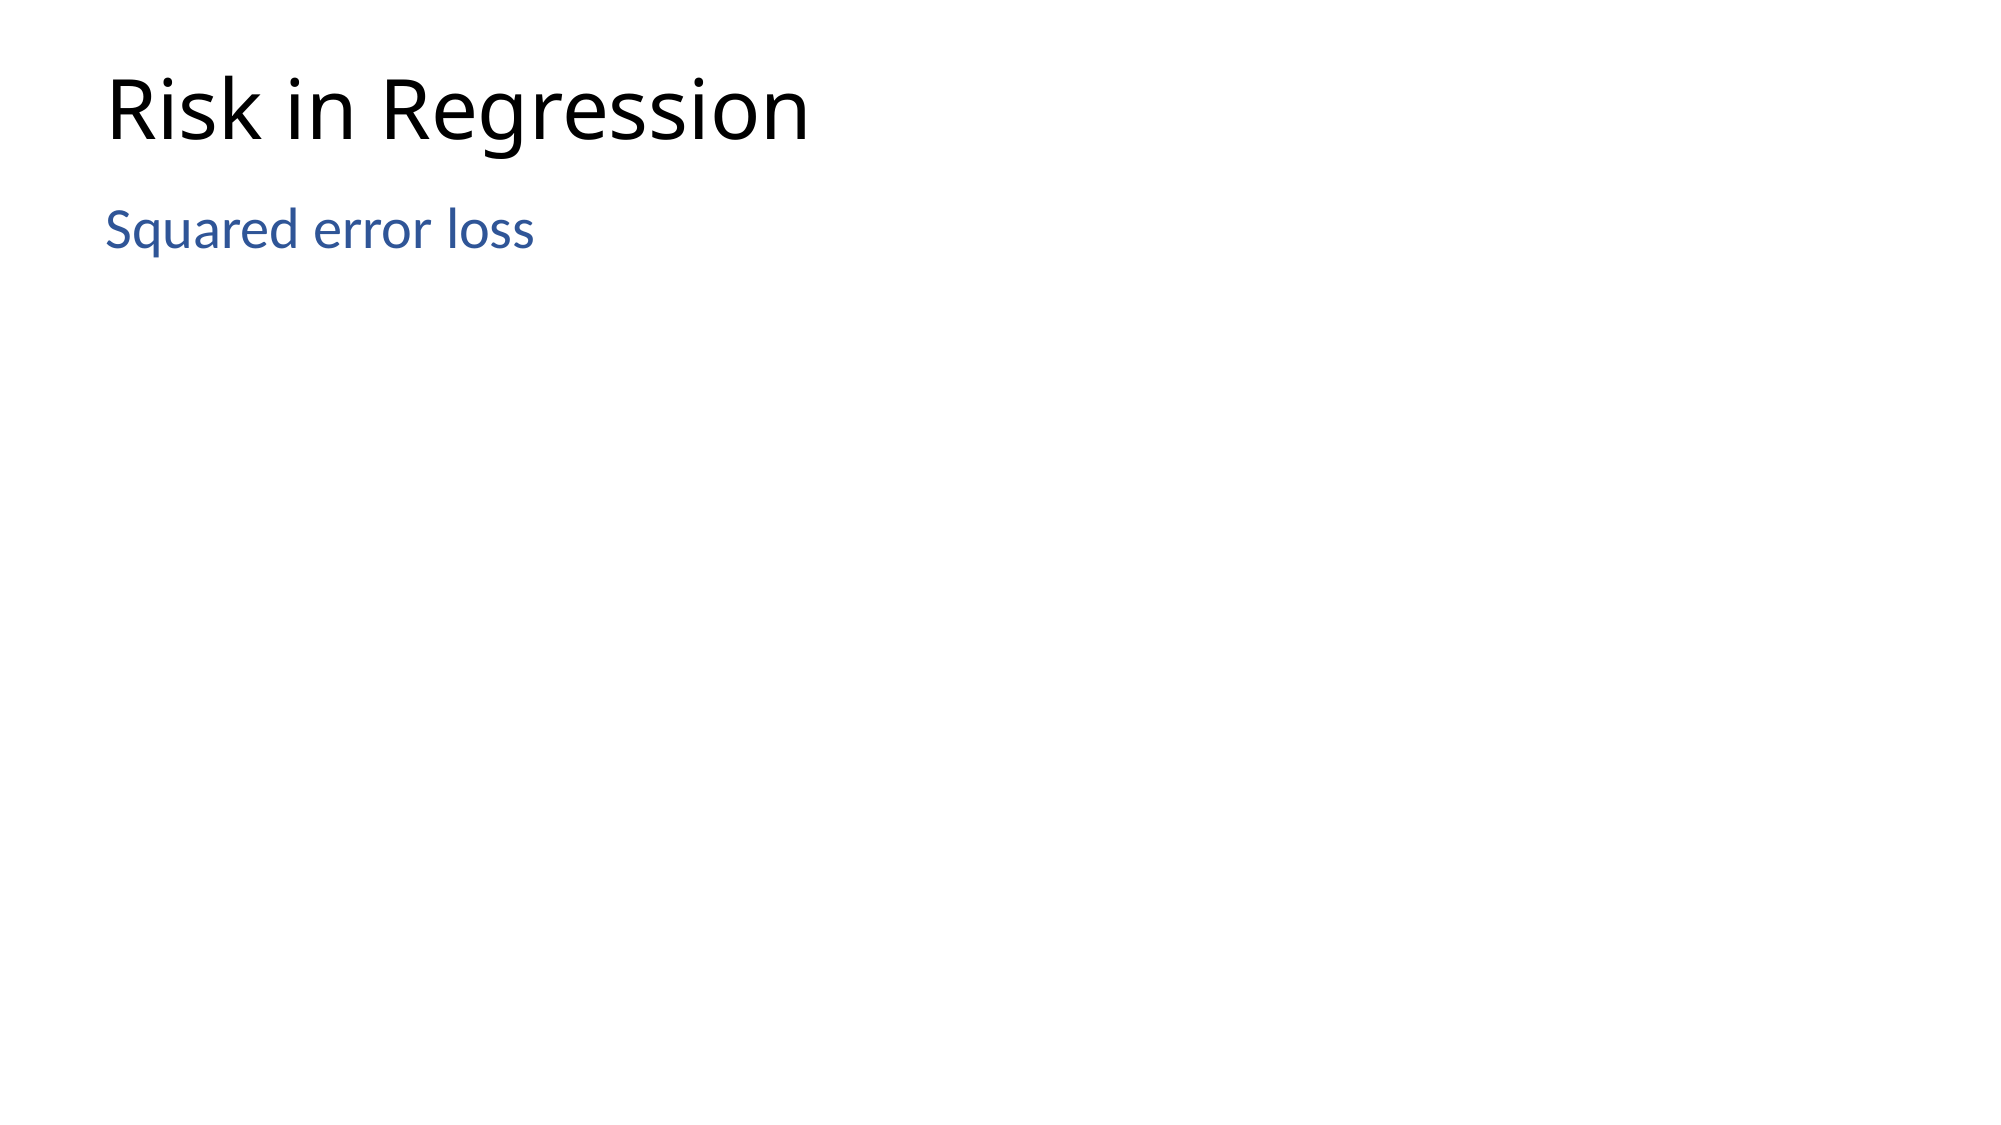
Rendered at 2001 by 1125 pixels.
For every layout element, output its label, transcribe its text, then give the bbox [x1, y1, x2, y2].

title Risk in Regression [90, 60, 1816, 164]
